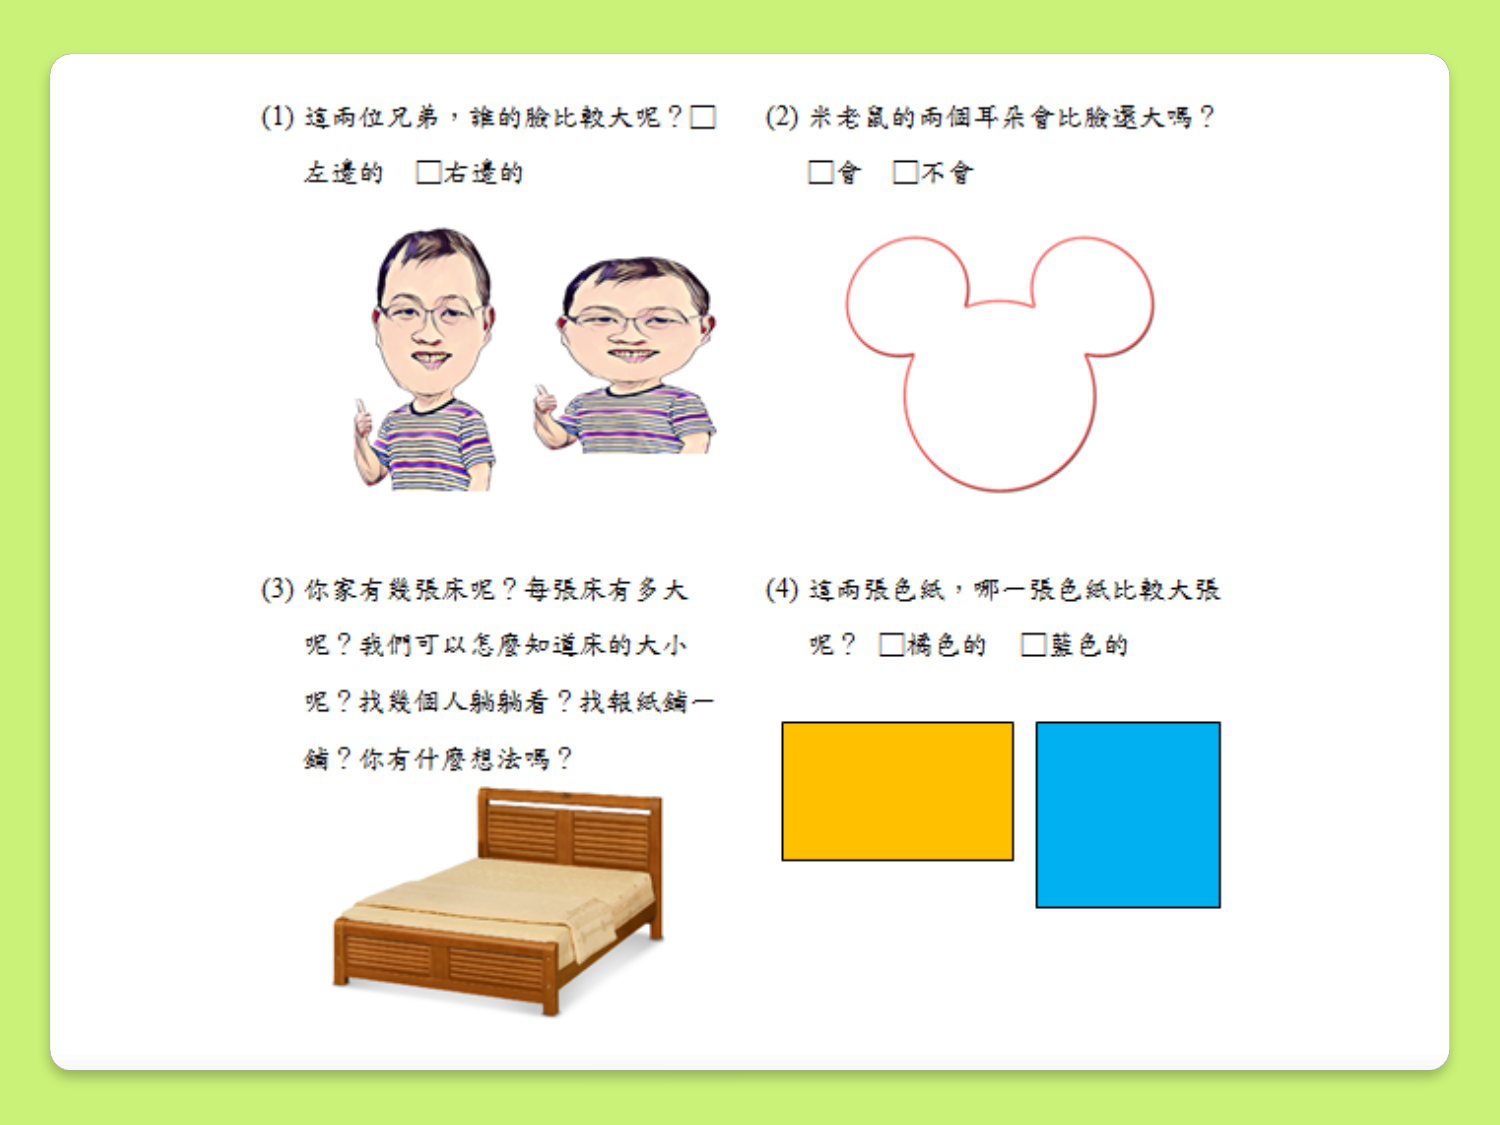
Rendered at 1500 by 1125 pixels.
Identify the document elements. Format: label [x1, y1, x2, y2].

picture [250, 89, 1250, 1036]
